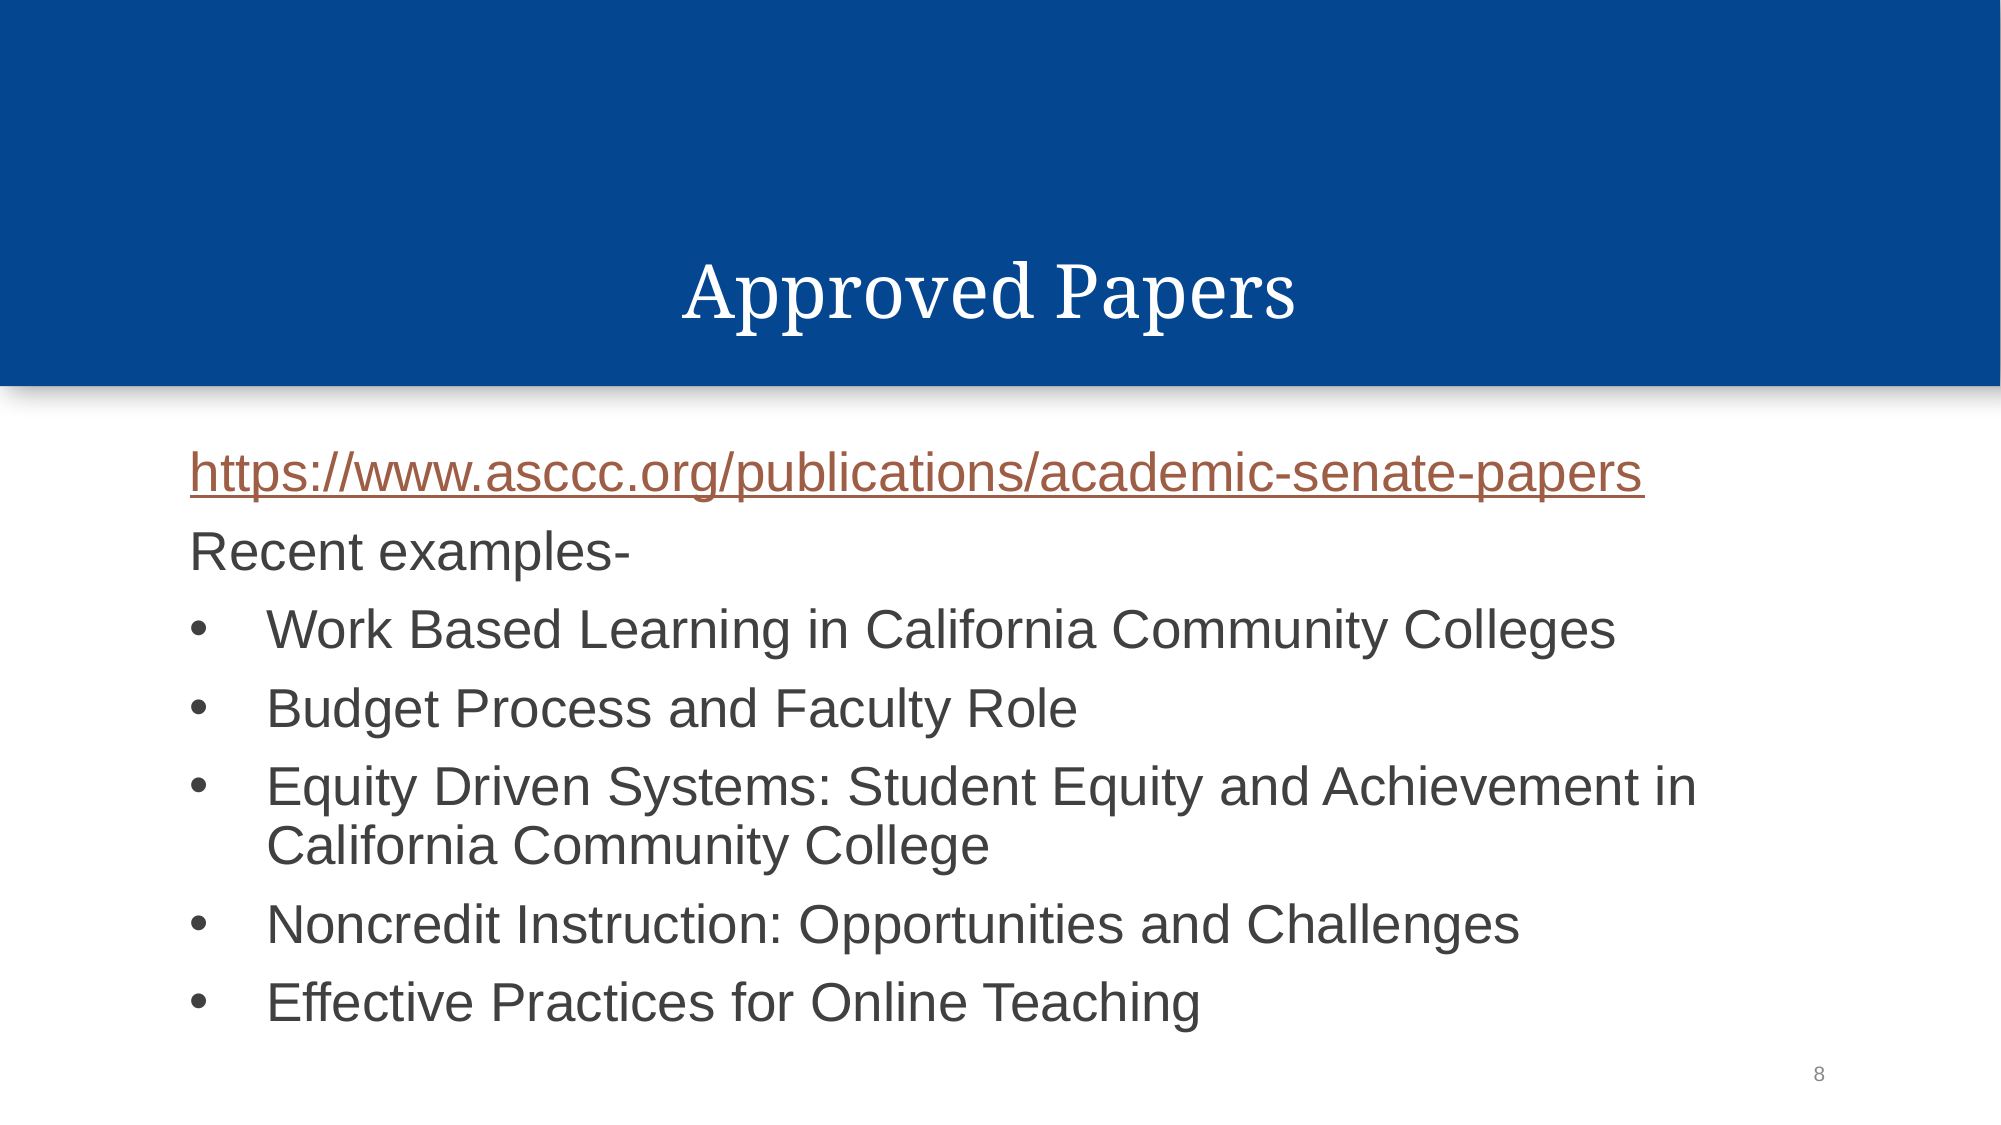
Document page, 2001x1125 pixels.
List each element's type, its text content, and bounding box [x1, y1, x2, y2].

list https://www.asccc.org/publications/academic-senate-papers Recent examples- Work Based Learning in California Community Colleges Budget Process and Faculty Role Equity Driven Systems: Student Equity and Achievement in California Community College Noncredit Instruction: Opportunities and Challenges Effective Practices for Online Teaching [174, 436, 1825, 1043]
slide_number 8 [1374, 1042, 1825, 1103]
title Approved Papers [174, 66, 1825, 343]
